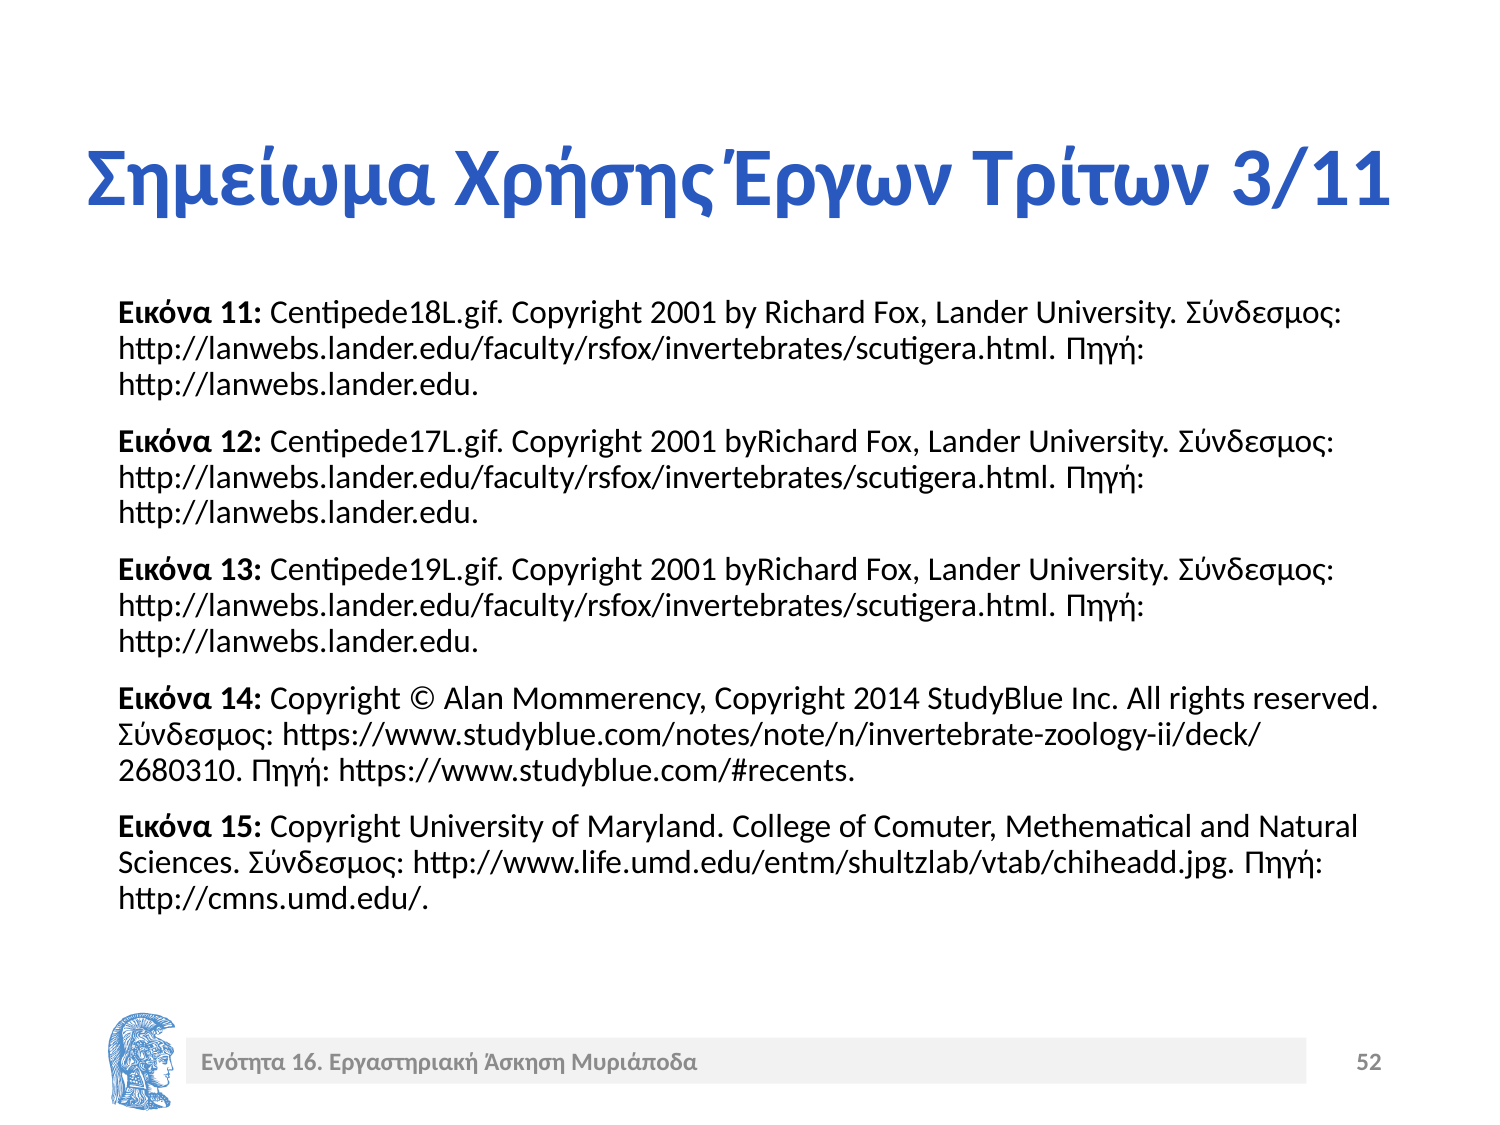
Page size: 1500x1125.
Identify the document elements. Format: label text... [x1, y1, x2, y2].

list Εικόνα 11: Centipede18L.gif. Copyright 2001 by Richard Fox, Lander University. Σύνδεσμος: http://lanwebs.lander.edu/faculty/rsfox/invertebrates/scutigera.html. Πηγή: http://lanwebs.lander.edu. Εικόνα 12: Centipede17L.gif. Copyright 2001 byRichard Fox, Lander University. Σύνδεσμος: http://lanwebs.lander.edu/faculty/rsfox/invertebrates/scutigera.html. Πηγή: http://lanwebs.lander.edu. Εικόνα 13: Centipede19L.gif. Copyright 2001 byRichard Fox, Lander University. Σύνδεσμος: http://lanwebs.lander.edu/faculty/rsfox/invertebrates/scutigera.html. Πηγή: http://lanwebs.lander.edu. Εικόνα 14: Copyright © Alan Mommerency, Copyright 2014 StudyBlue Inc. All rights reserved. Σύνδεσμος: https://www.studyblue.com/notes/note/n/invertebrate-zoology-ii/deck/2680310. Πηγή: https://www.studyblue.com/#recents. Εικόνα 15: Copyright University of Maryland. College of Comuter, Methematical and Natural Sciences. Σύνδεσμος: http://www.life.umd.edu/entm/shultzlab/vtab/chiheadd.jpg. Πηγή: http://cmns.umd.edu/. [103, 287, 1397, 1002]
footer Ενότητα 16. Εργαστηριακή Άσκηση Μυριάποδα [186, 1037, 1306, 1084]
slide_number 52 [1306, 1037, 1397, 1084]
title Σημείωμα Χρήσης Έργων Τρίτων 3/11 [41, 70, 1439, 288]
picture [103, 1011, 186, 1114]
